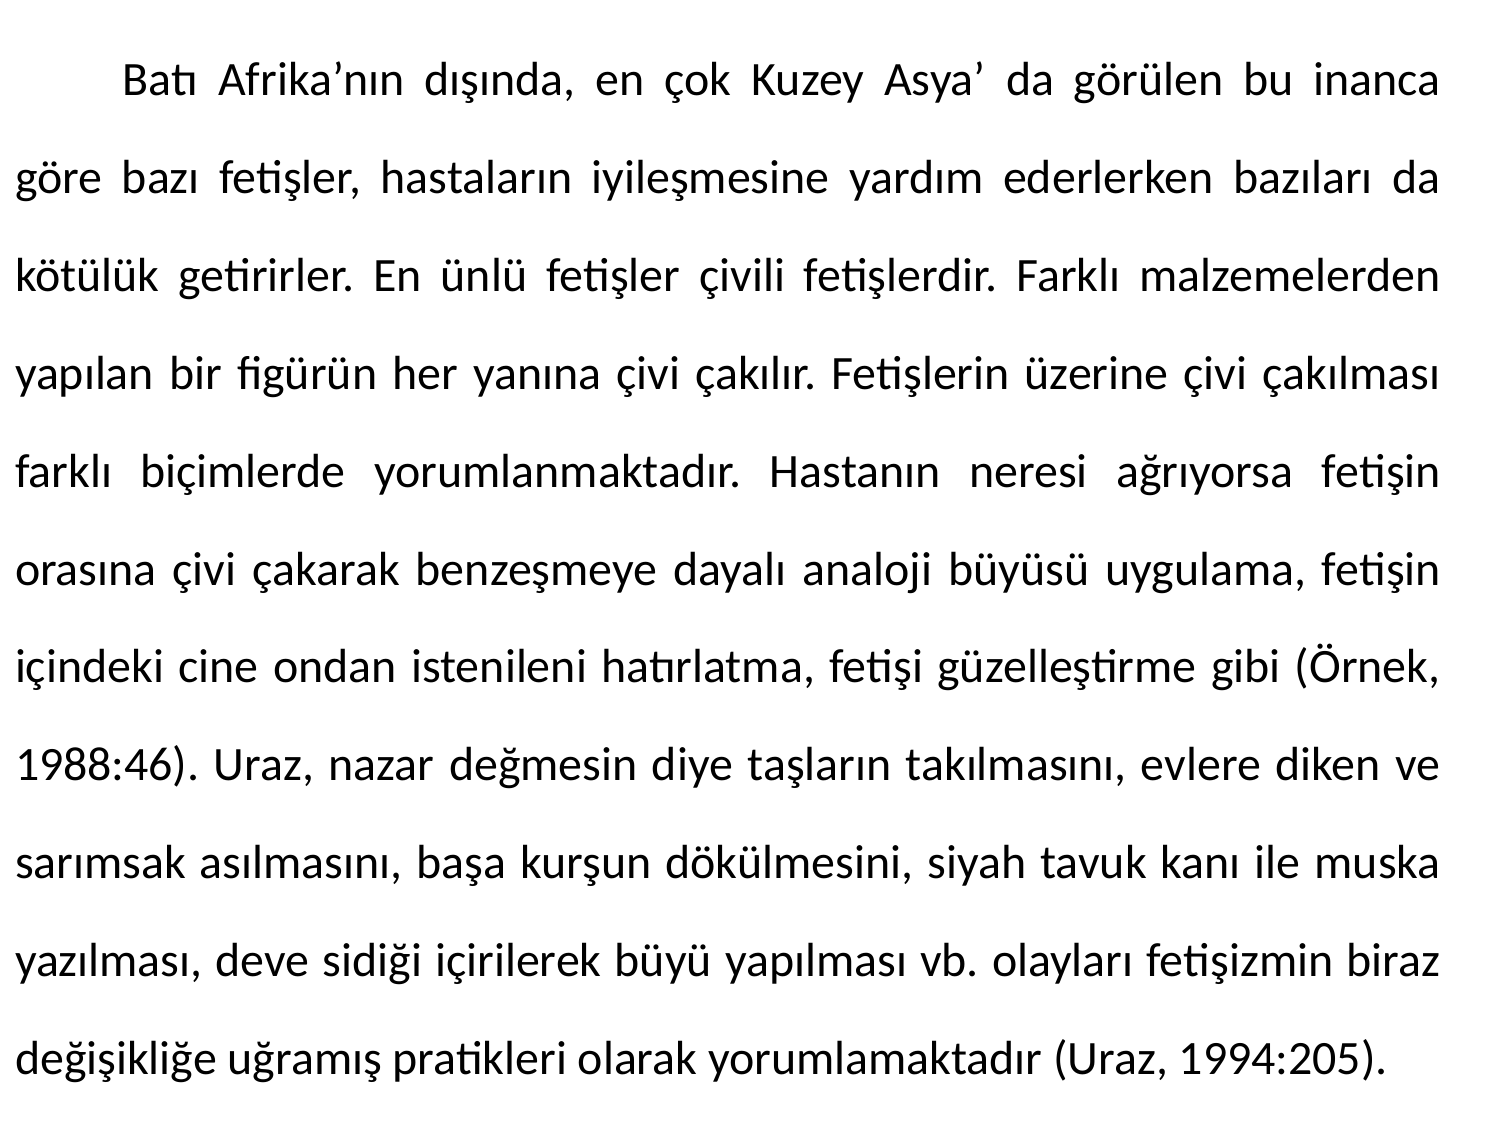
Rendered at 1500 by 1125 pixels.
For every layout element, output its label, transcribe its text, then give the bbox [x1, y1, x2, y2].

list Batı Afrika’nın dışında, en çok Kuzey Asya’ da görülen bu inanca göre bazı fetişler, hastaların iyileşmesine yardım ederlerken bazıları da kötülük getirirler. En ünlü fetişler çivili fetişlerdir. Farklı malzemelerden yapılan bir figürün her yanına çivi çakılır. Fetişlerin üzerine çivi çakılması farklı biçimlerde yorumlanmaktadır. Hastanın neresi ağrıyorsa fetişin orasına çivi çakarak benzeşmeye dayalı analoji büyüsü uygulama, fetişin içindeki cine ondan istenileni hatırlatma, fetişi güzelleştirme gibi (Örnek, 1988:46). Uraz, nazar değmesin diye taşların takılmasını, evlere diken ve sarımsak asılmasını, başa kurşun dökülmesini, siyah tavuk kanı ile muska yazılması, deve sidiği içirilerek büyü yapılması vb. olayları fetişizmin biraz değişikliğe uğramış pratikleri olarak yorumlamaktadır (Uraz, 1994:205). [0, 0, 1459, 1125]
